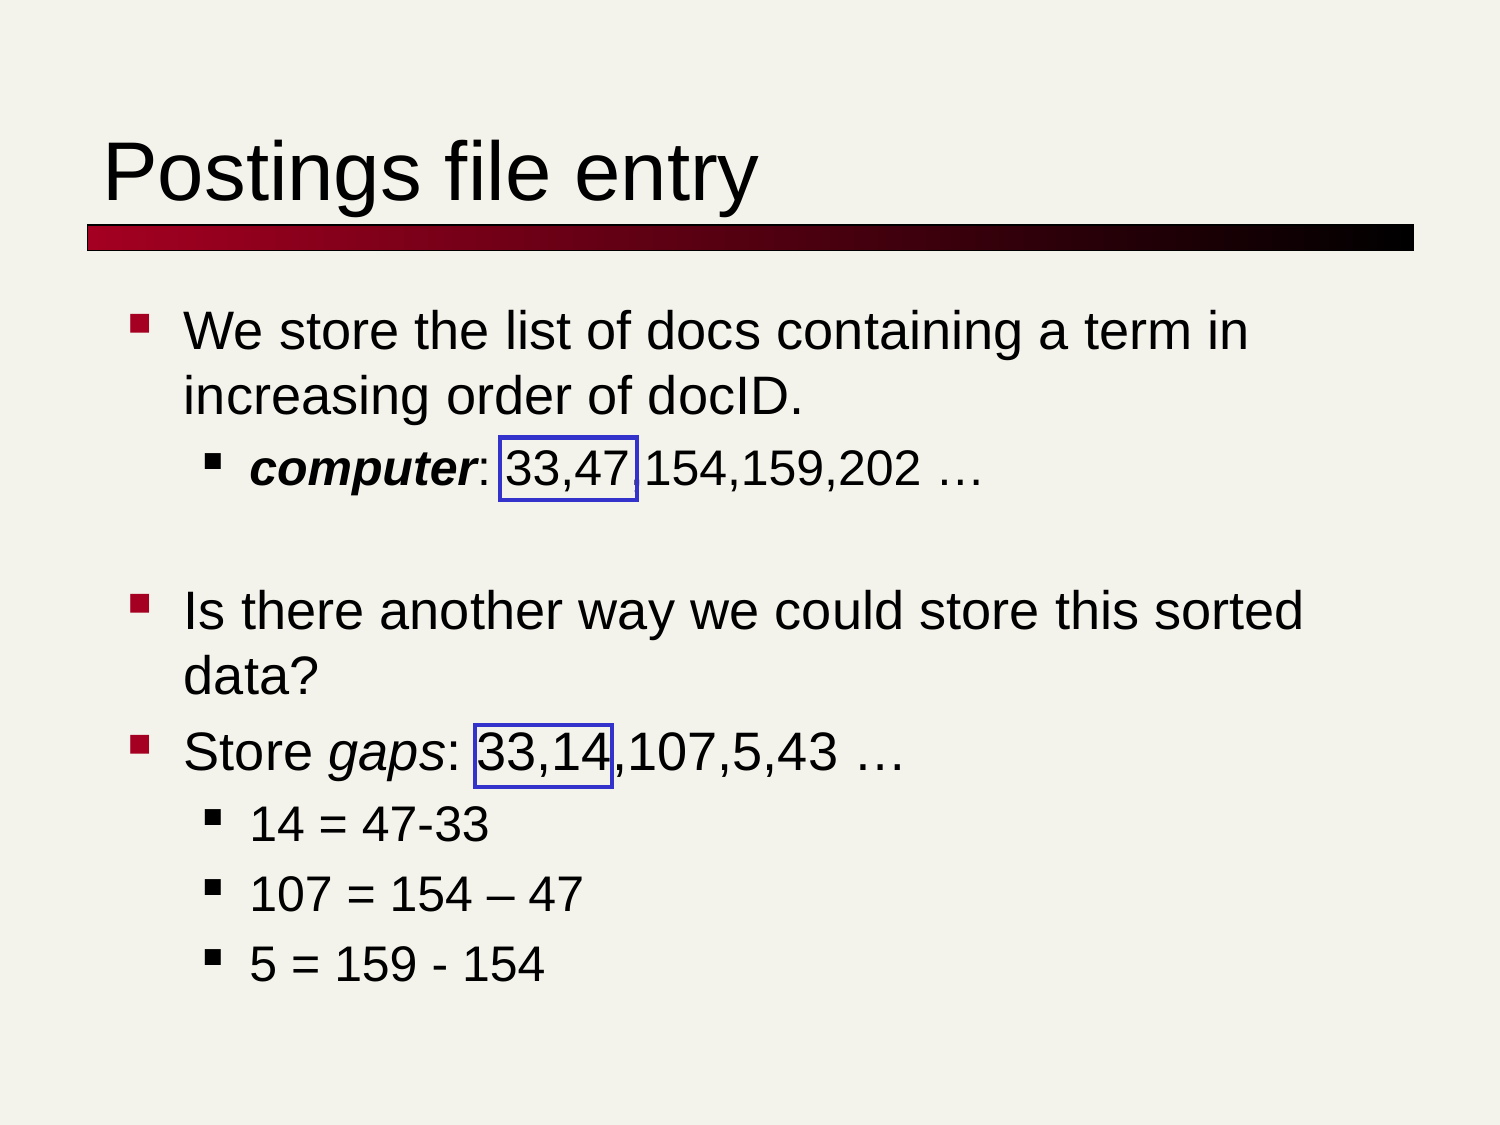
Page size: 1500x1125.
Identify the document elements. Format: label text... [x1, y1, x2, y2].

title Postings file entry [87, 62, 1413, 226]
text_box [499, 437, 638, 500]
list We store the list of docs containing a term in increasing order of docID. computer: 33,47,154,159,202 … Is there another way we could store this sorted data? Store gaps: 33,14,107,5,43 … 14 = 47-33 107 = 154 – 47 5 = 159 - 154 [112, 287, 1388, 963]
text_box [474, 724, 613, 788]
